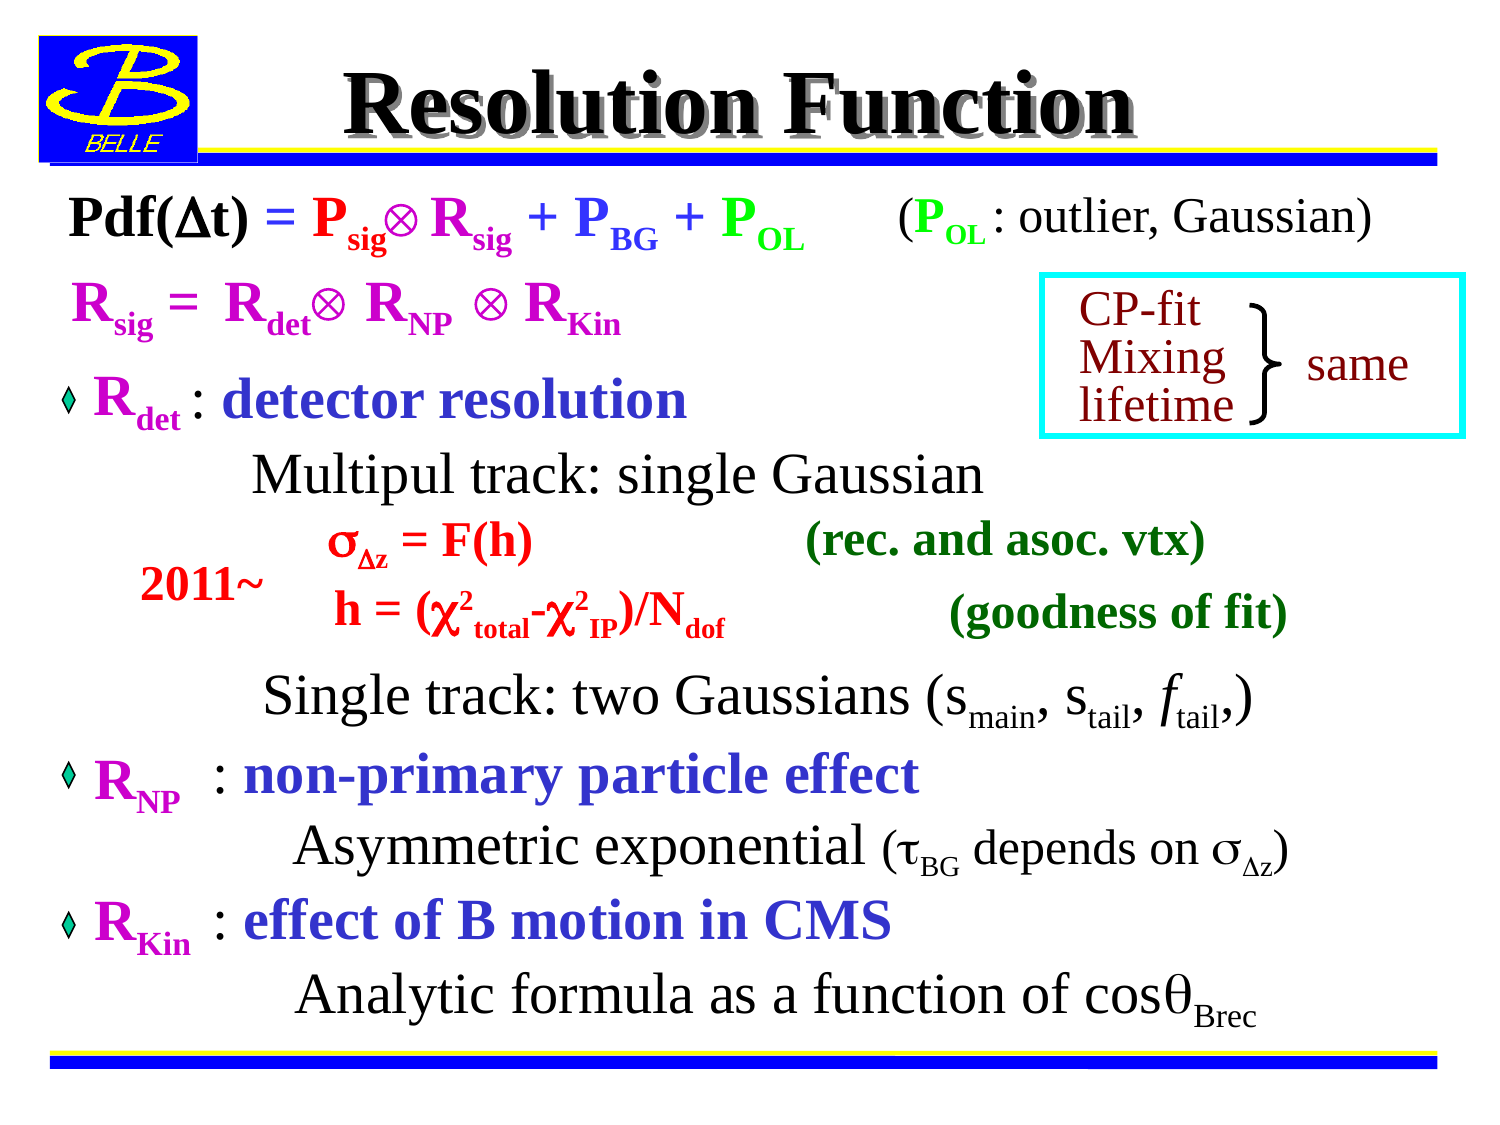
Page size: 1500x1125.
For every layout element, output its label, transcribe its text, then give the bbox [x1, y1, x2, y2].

text_box [62, 912, 75, 938]
title Resolution Function [112, 24, 162, 160]
text_box [62, 762, 75, 788]
text_box [1041, 275, 1463, 436]
text_box sDz = F(h) [312, 498, 556, 582]
text_box : detector resolution [176, 352, 703, 438]
text_box [62, 387, 75, 413]
text_box : effect of B motion in CMS [198, 873, 908, 959]
text_box Single track: two Gaussians (smain, stail, ftail,) [247, 648, 1269, 743]
text_box RKin [79, 875, 207, 970]
text_box RNP [79, 733, 196, 828]
text_box Rdet [79, 350, 196, 445]
text_box Asymmetric exponential (tBG depends on sDz) [277, 798, 1334, 890]
picture [37, 34, 112, 162]
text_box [37, 255, 671, 341]
text_box 2011~ [125, 542, 279, 618]
text_box [162, 24, 1438, 170]
text_box (goodness of fit) [934, 570, 1304, 646]
text_box Analytic formula as a function of cosqBrec [280, 947, 1273, 1042]
footer [512, 1062, 1438, 1101]
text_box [37, 162, 837, 255]
text_box h = (c2total-c2IP)/Ndof [318, 568, 793, 648]
text_box Multipul track: single Gaussian [236, 427, 1001, 513]
text_box : non-primary particle effect [198, 727, 936, 813]
text_box (POL : outlier, Gaussian) [882, 174, 1388, 258]
text_box (rec. and asoc. vtx) [790, 498, 1221, 573]
